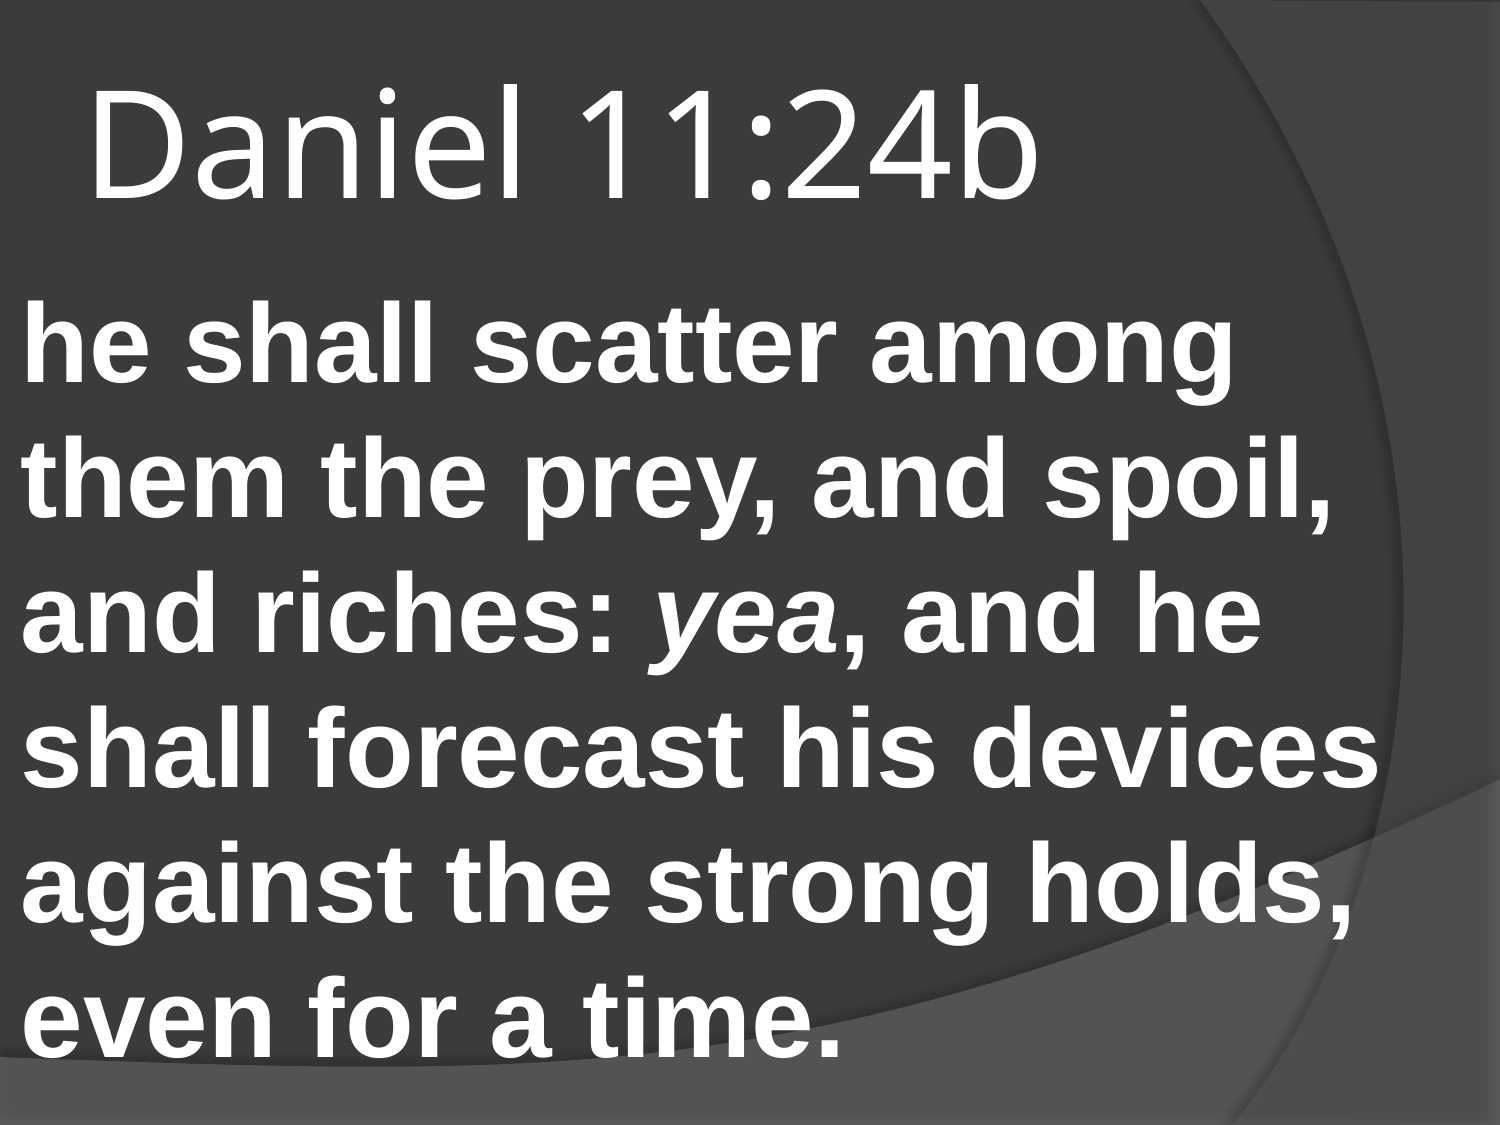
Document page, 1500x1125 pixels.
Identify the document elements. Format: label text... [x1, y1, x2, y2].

title Daniel 11:24b [75, 45, 1300, 233]
list he shall scatter among them the prey, and spoil, and riches: yea, and he shall forecast his devices against the strong holds, even for a time. [0, 262, 1488, 1125]
